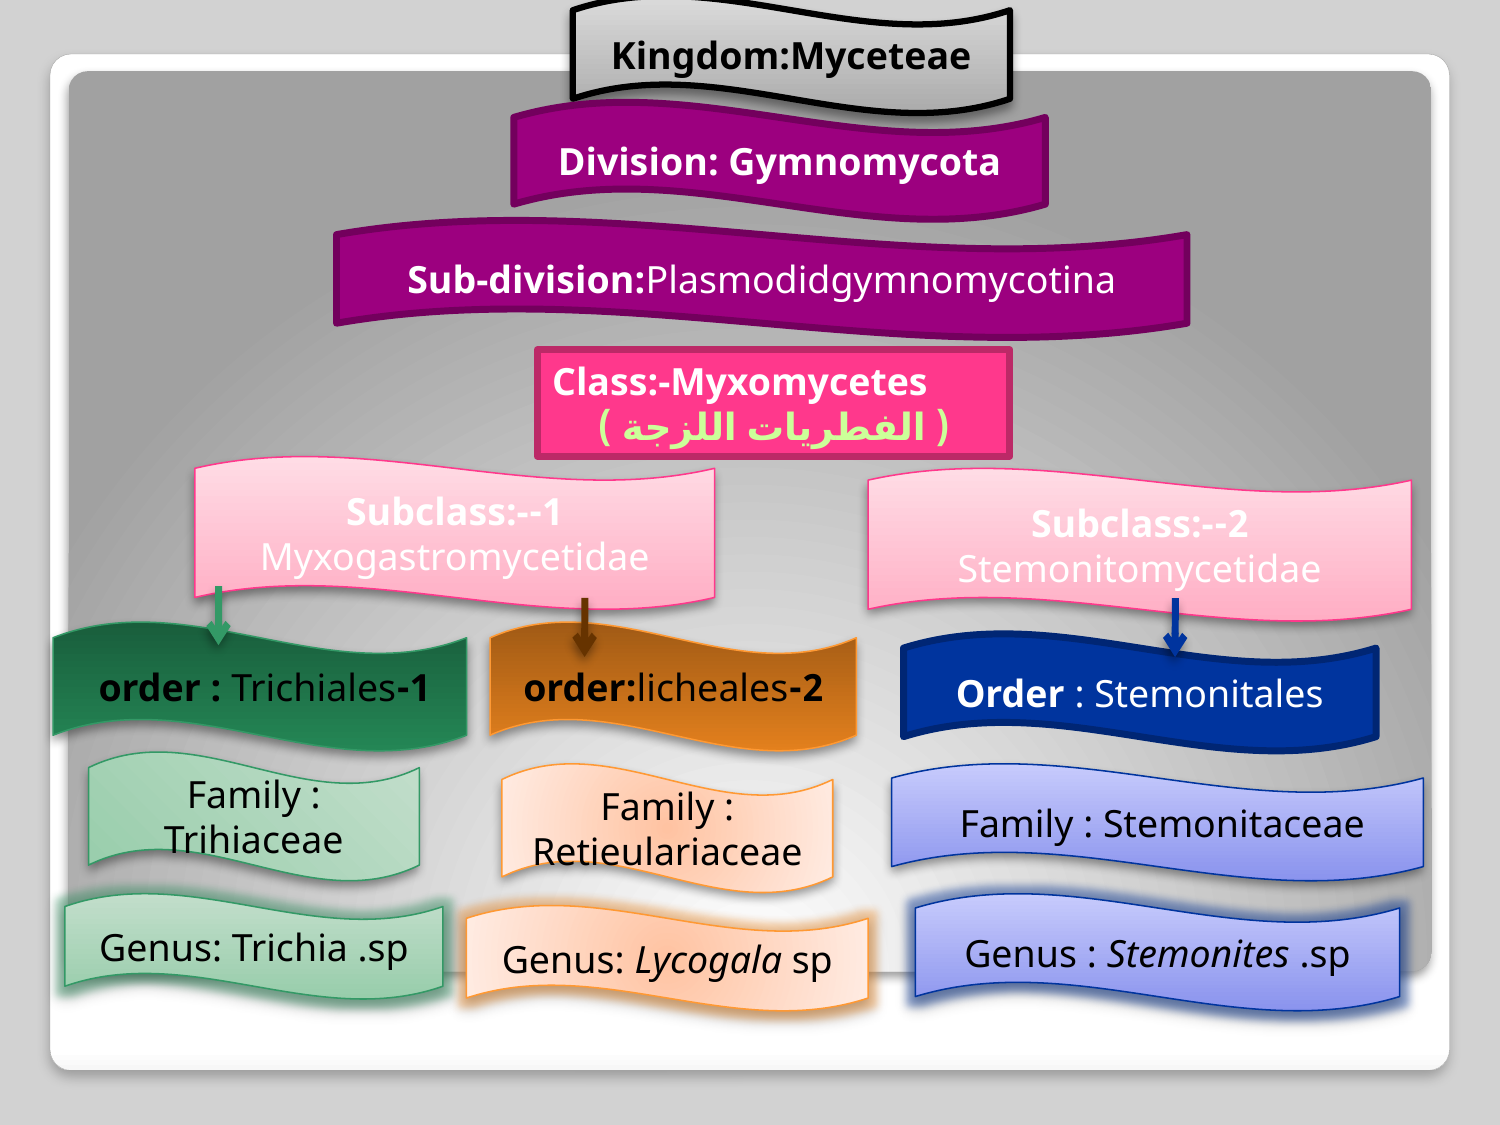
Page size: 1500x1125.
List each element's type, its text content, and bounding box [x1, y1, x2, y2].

text_box Division: Gymnomycota [510, 98, 1049, 223]
text_box Genus: Trichia .sp [64, 892, 444, 1000]
text_box 2-Subclass:- Stemonitomycetidae [867, 467, 1413, 622]
text_box Order : Stemonitales [900, 630, 1380, 755]
text_box Family : Retieulariaceae [501, 763, 834, 894]
text_box Family : Stemonitaceae [890, 763, 1425, 882]
text_box Sub-division:Plasmodidgymnomycotina [333, 216, 1191, 341]
text_box 1-order : Trichiales [52, 621, 468, 752]
text_box Kingdom:Myceteae [572, 0, 1011, 114]
text_box Family : Trihiaceae [87, 751, 421, 882]
text_box Genus: Lycogala sp [465, 904, 869, 1012]
text_box Genus : Stemonites .sp [914, 893, 1401, 1012]
text_box Class:-Myxomycetes ( الفطريات اللزجة ) [534, 346, 1013, 460]
text_box 2-order:licheales [489, 621, 858, 752]
text_box 1-Subclass:- Myxogastromycetidae [194, 455, 716, 610]
